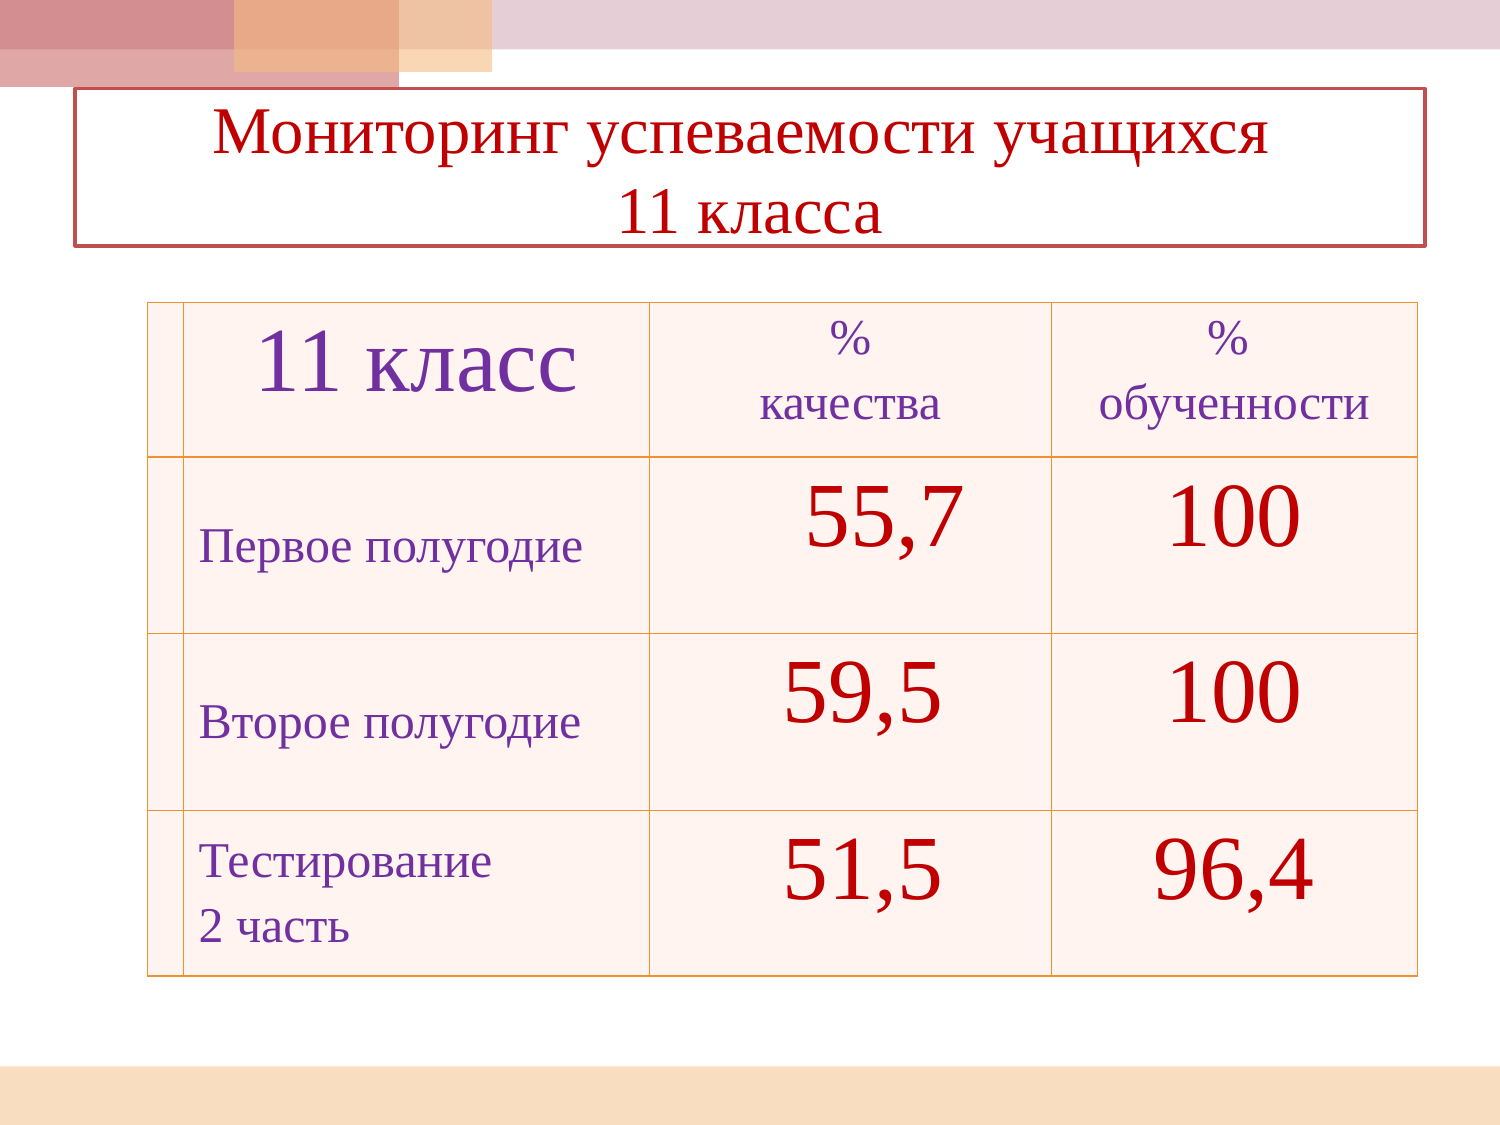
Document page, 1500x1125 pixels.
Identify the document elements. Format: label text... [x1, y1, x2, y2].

table_cell [148, 811, 183, 975]
table_cell 55,7 [650, 458, 1051, 633]
table_cell Первое полугодие [184, 458, 649, 633]
table_header 11 класс [184, 303, 649, 456]
table_cell Тестирование 2 часть [184, 811, 649, 975]
table_header % обученности [1052, 303, 1417, 456]
table_cell [148, 634, 183, 810]
title Мониторинг успеваемости учащихся 11 класса [73, 87, 1427, 248]
table_cell 100 [1052, 634, 1417, 810]
table_cell 96,4 [1052, 811, 1417, 975]
table_header [148, 303, 183, 456]
table_cell 100 [1052, 458, 1417, 633]
table_cell 59,5 [650, 634, 1051, 810]
table_cell 51,5 [650, 811, 1051, 975]
table_header % качества [650, 303, 1051, 456]
table_cell [148, 458, 183, 633]
table_cell Второе полугодие [184, 634, 649, 810]
